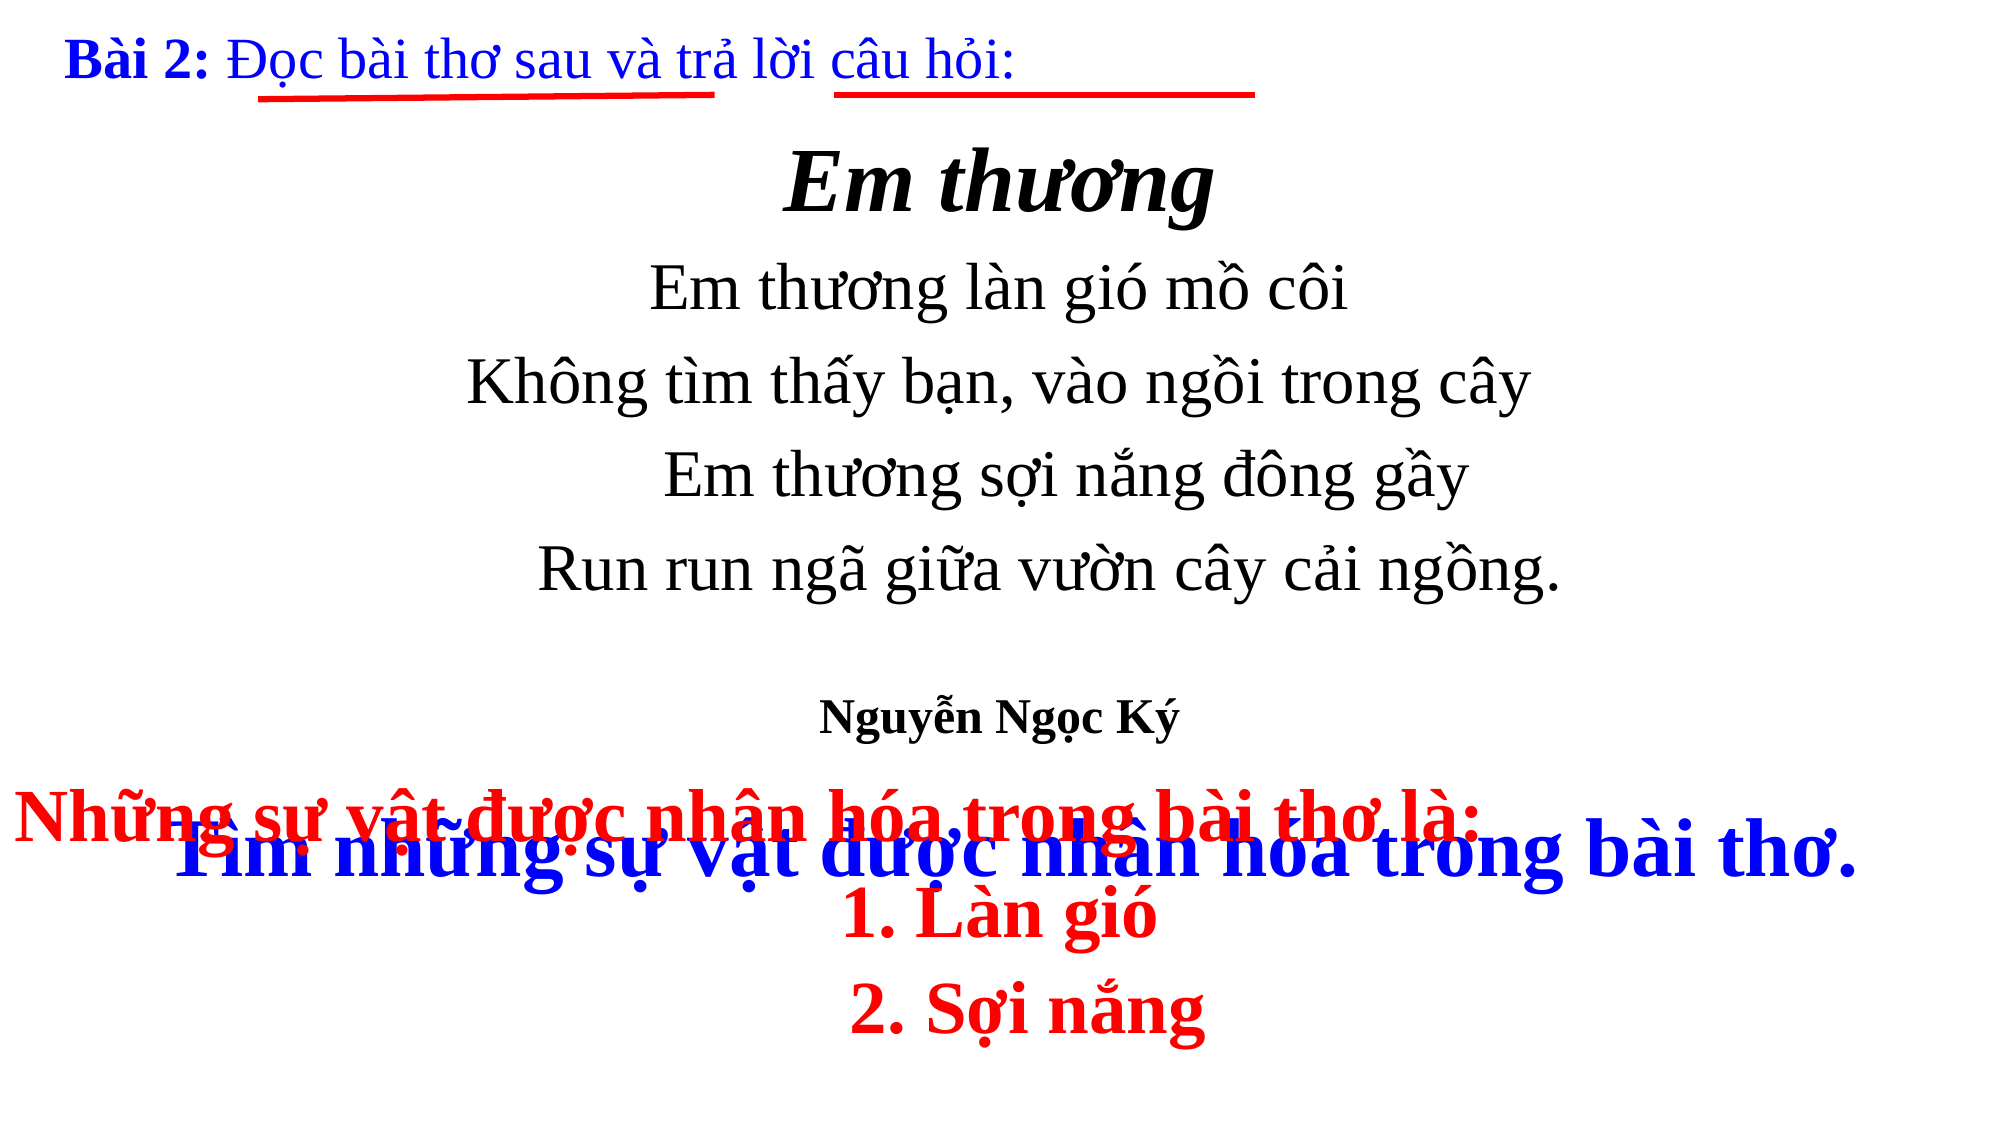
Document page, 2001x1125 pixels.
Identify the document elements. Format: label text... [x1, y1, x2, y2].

text_box Bài 2: Đọc bài thơ sau và trả lời câu hỏi: [50, 12, 1917, 98]
text_box Những sự vật được nhân hóa trong bài thơ là: 1. Làn gió 2. Sợi nắng [0, 769, 2000, 1119]
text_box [257, 94, 715, 100]
list Em thương Em thương làn gió mồ côi Không tìm thấy bạn, vào ngồi trong cây Em thương sợi nắng đông gầy Run run ngã giữa vườn cây cải ngồng. Nguyễn Ngọc Ký [99, 112, 1900, 675]
